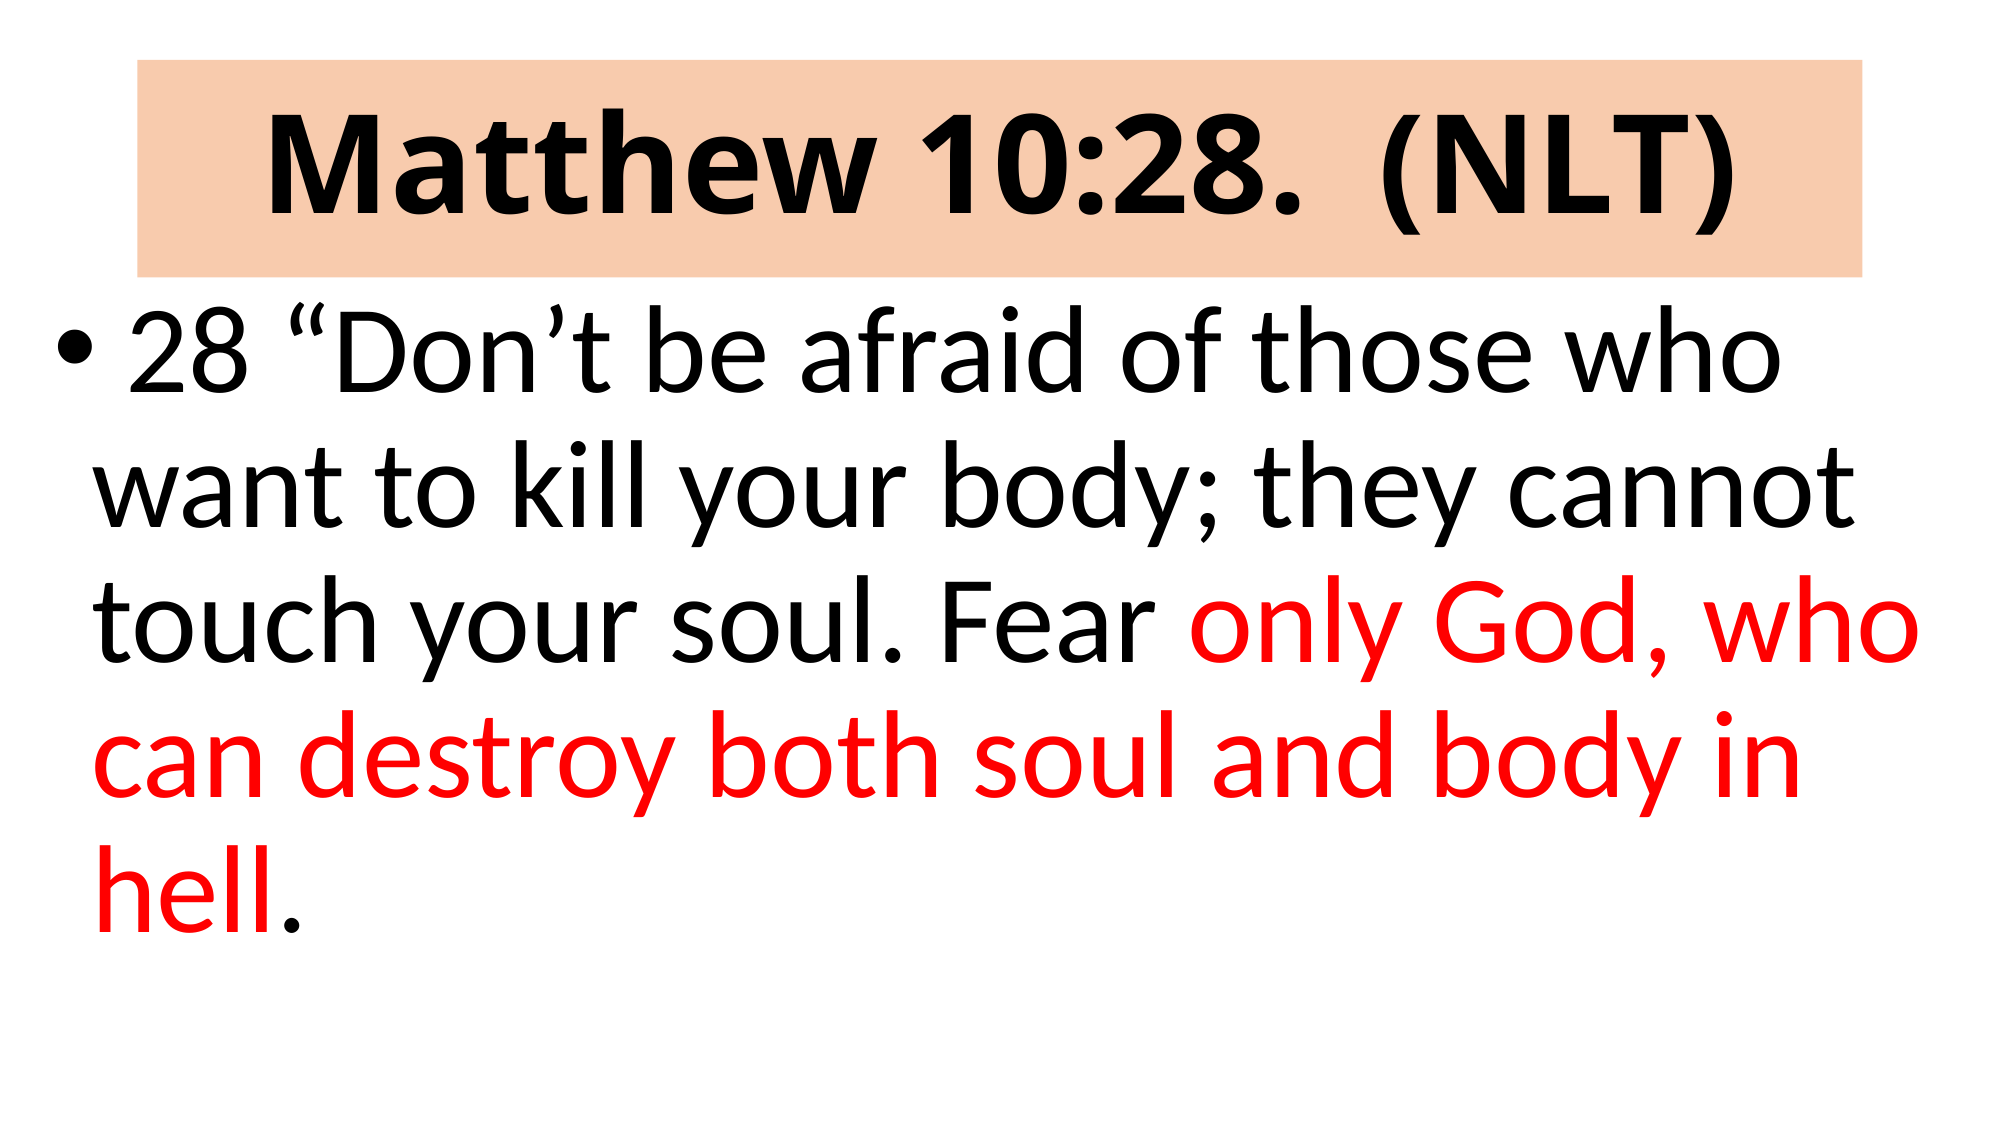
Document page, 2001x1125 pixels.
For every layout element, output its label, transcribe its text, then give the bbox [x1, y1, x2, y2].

list 28 “Don’t be afraid of those who want to kill your body; they cannot touch your soul. Fear only God, who can destroy both soul and body in hell. [38, 277, 1962, 1072]
title Matthew 10:28. (NLT) [137, 59, 1863, 277]
